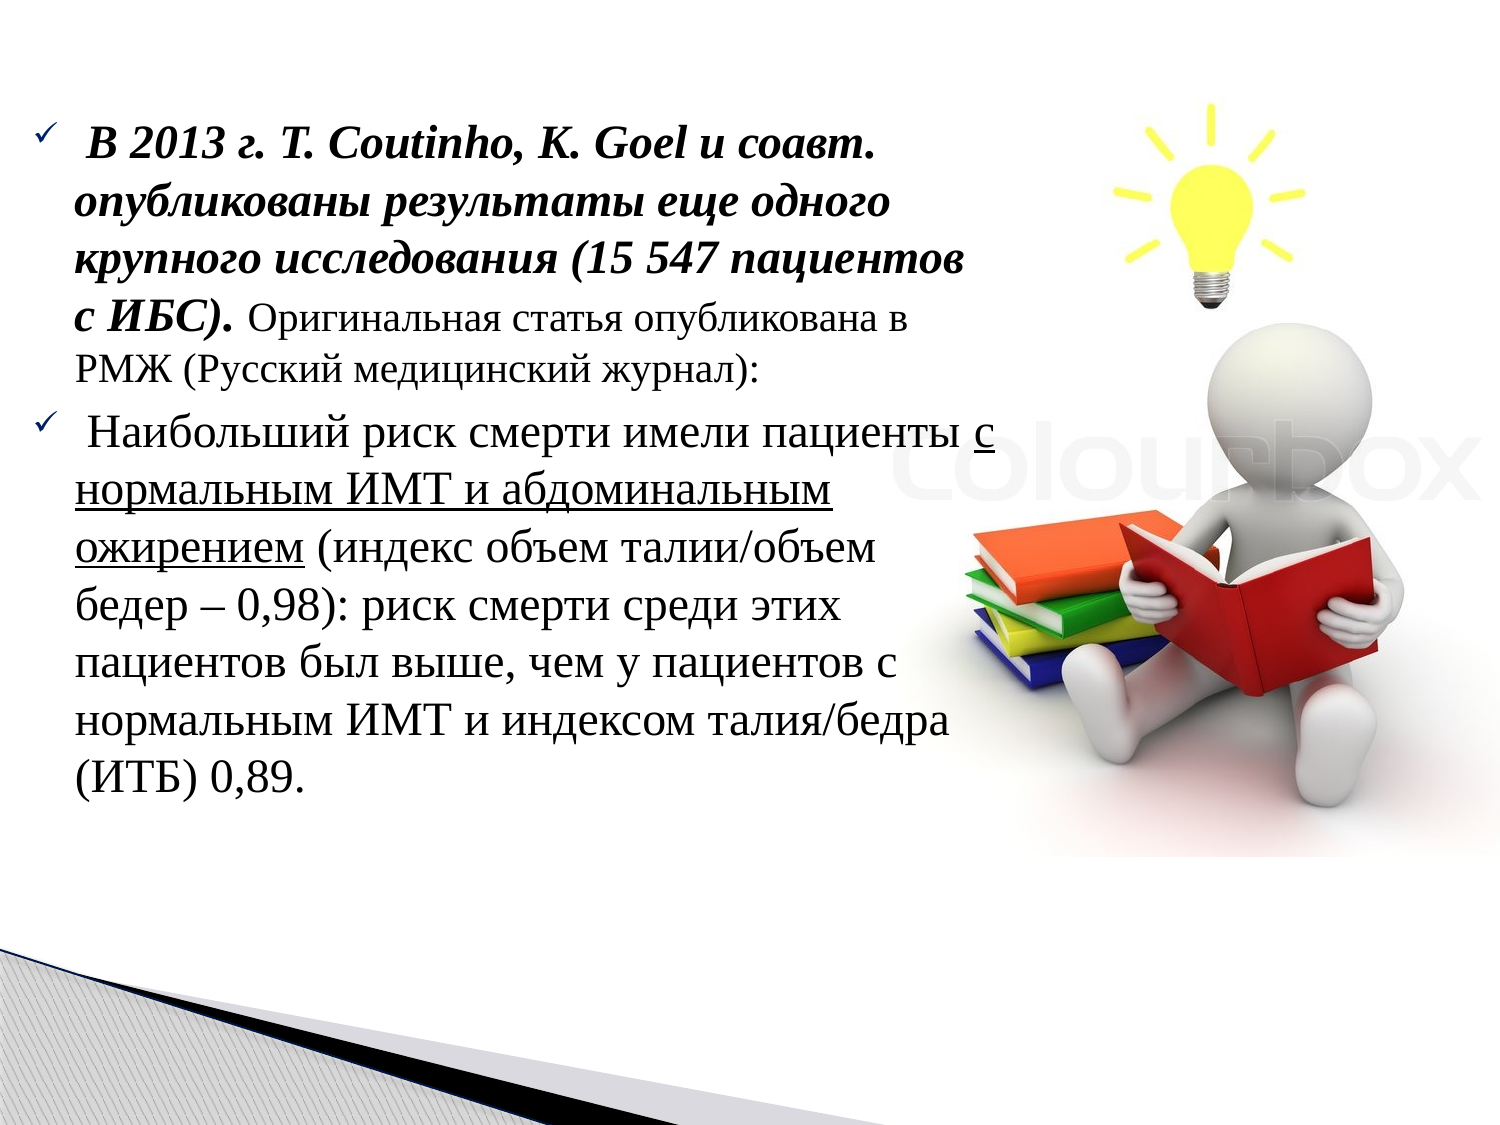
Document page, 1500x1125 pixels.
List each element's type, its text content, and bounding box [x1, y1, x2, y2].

picture [799, 66, 1500, 857]
list В 2013 г. T. Coutinho, K. Goel и соавт. опубликованы результаты еще одного крупного исследования (15 547 пациентов с ИБС). Оригинальная статья опубликована в РМЖ (Русский медицинский журнал): Наибольший риск смерти имели пациенты с нормальным ИМТ и абдоминальным ожирением (индекс объем талии/объем бедер – 0,98): риск смерти среди этих пациентов был выше, чем у пациентов с нормальным ИМТ и индексом талия/бедра (ИТБ) 0,89. [0, 37, 1013, 988]
